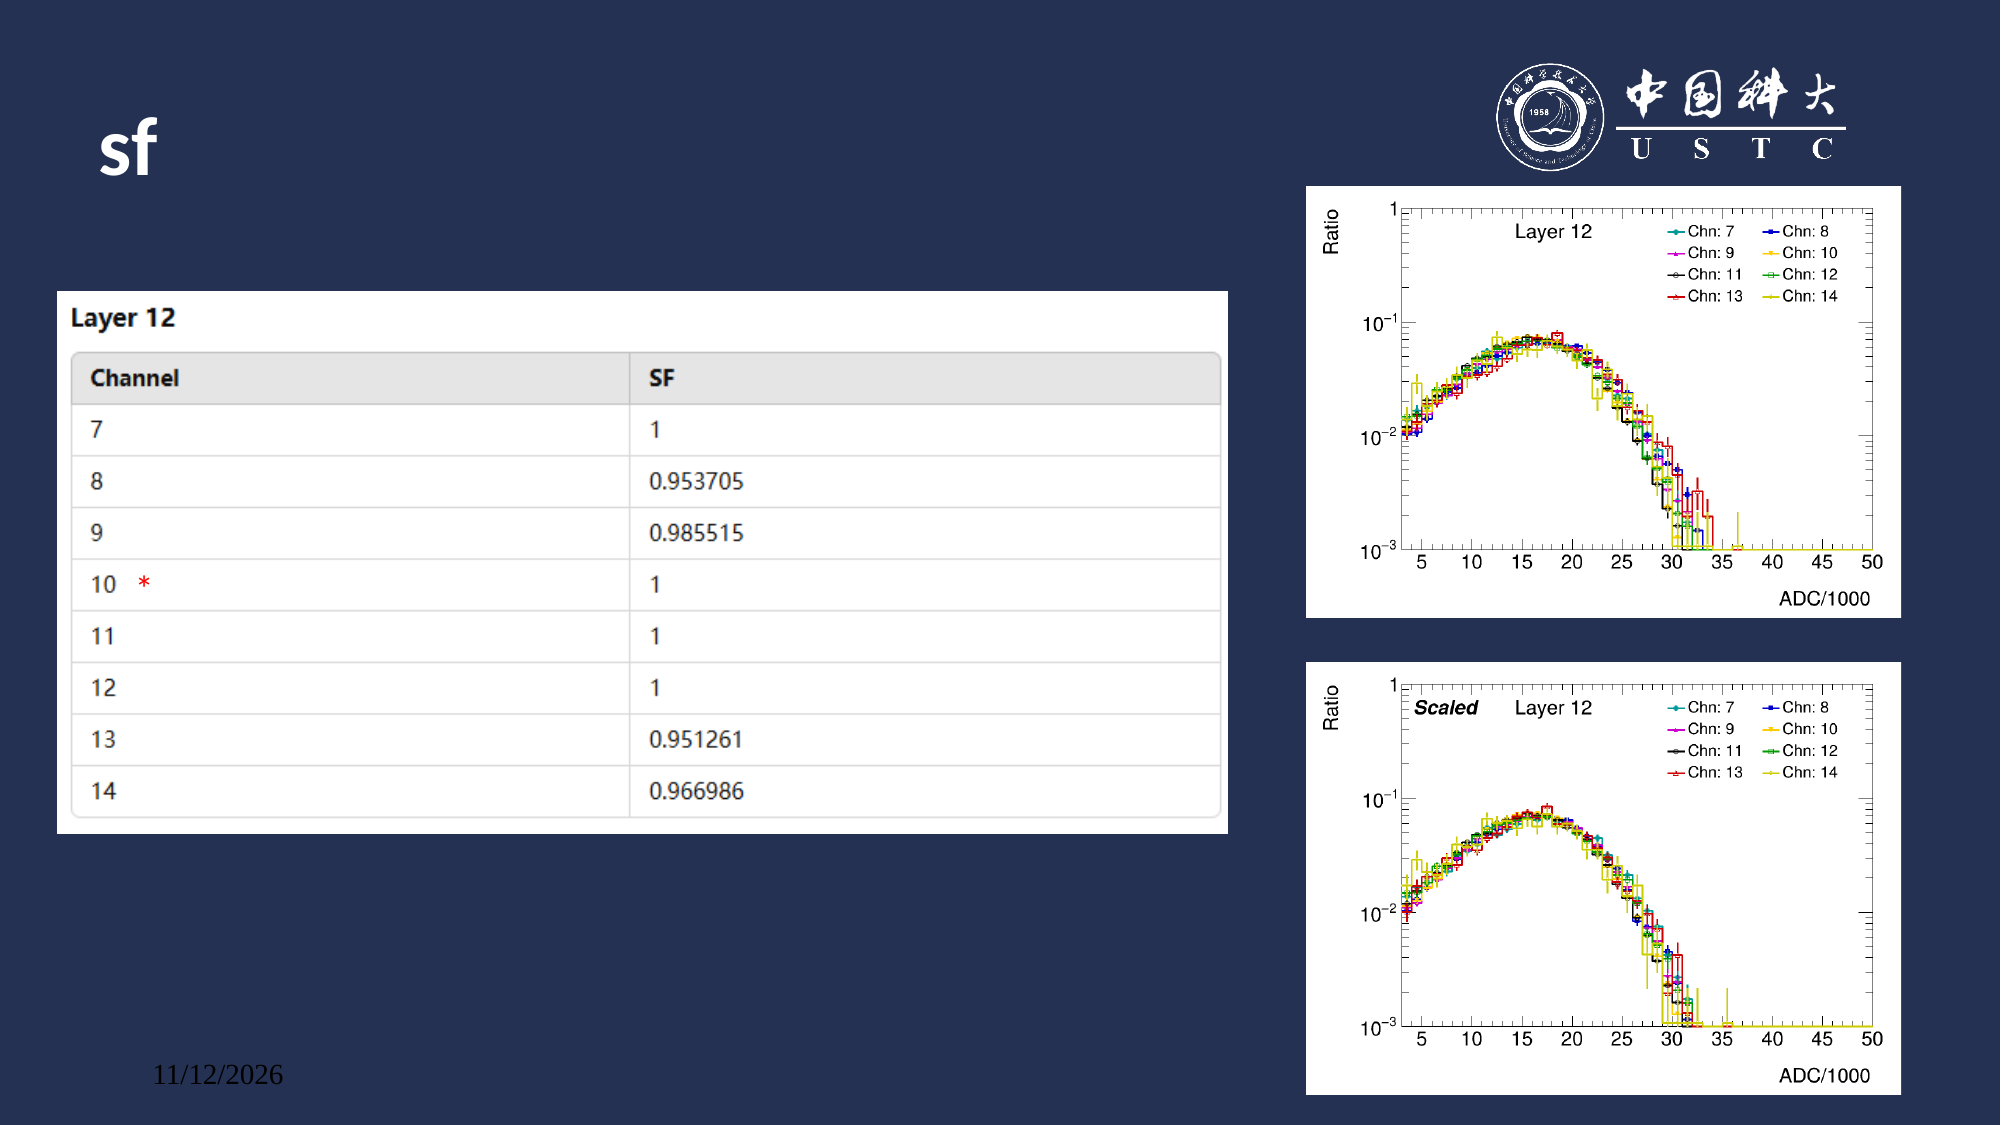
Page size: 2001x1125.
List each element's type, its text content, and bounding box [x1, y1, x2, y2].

picture [1306, 662, 1902, 1095]
slide_number [137, 1042, 588, 1103]
picture [57, 291, 1228, 834]
text_box sf [84, 85, 1413, 200]
slide_number [1412, 1095, 1863, 1103]
picture [1306, 35, 1902, 618]
